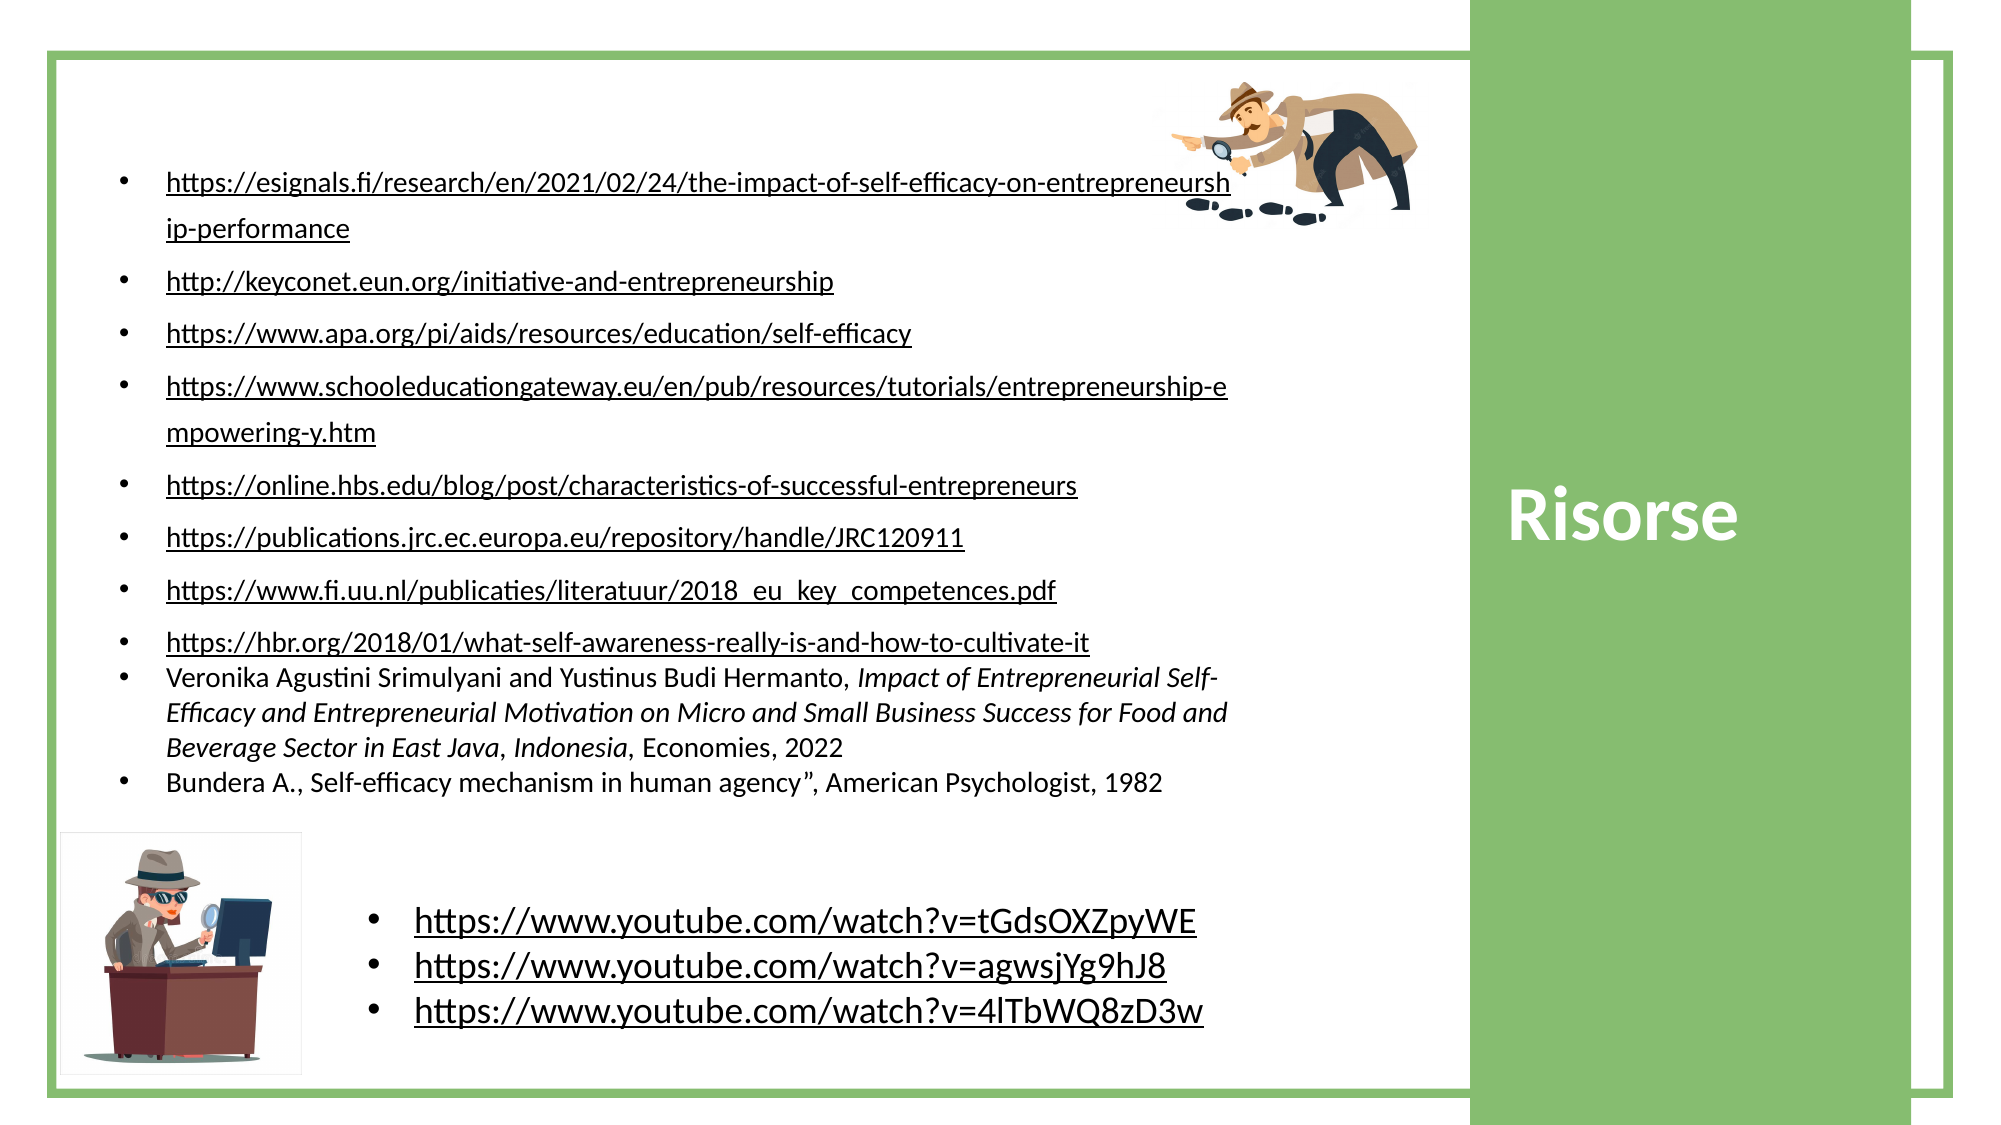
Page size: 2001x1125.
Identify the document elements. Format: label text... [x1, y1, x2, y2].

picture [59, 832, 303, 1075]
text_box Risorse [1492, 455, 1889, 575]
text_box [1470, 0, 1912, 1125]
text_box [1912, 50, 1953, 1098]
text_box [47, 50, 1470, 1098]
text_box https://esignals.fi/research/en/2021/02/24/the-impact-of-self-efficacy-on-entrepreneurship-performance http://keyconet.eun.org/initiative-and-entrepreneurship https://www.apa.org/pi/aids/resources/education/self-efficacy https://www.schooleducationgateway.eu/en/pub/resources/tutorials/entrepreneurship-empowering-y.htm https://online.hbs.edu/blog/post/characteristics-of-successful-entrepreneurs https://publications.jrc.ec.europa.eu/repository/handle/JRC120911 https://www.fi.uu.nl/publicaties/literatuur/2018_eu_key_competences.pdf https://hbr.org/2018/01/what-self-awareness-really-is-and-how-to-cultivate-it Veronika Agustini Srimulyani and Yustinus Budi Hermanto, Impact of Entrepreneurial Self-Efficacy and Entrepreneurial Motivation on Micro and Small Business Success for Food and Beverage Sector in East Java, Indonesia, Economies, 2022 Bundera A., Self-efficacy mechanism in human agency”, American Psychologist, 1982 [104, 138, 1251, 713]
picture [1151, 81, 1429, 229]
text_box https://www.youtube.com/watch?v=tGdsOXZpyWE https://www.youtube.com/watch?v=agwsjYg9hJ8 https://www.youtube.com/watch?v=4lTbWQ8zD3w [352, 888, 1312, 1084]
